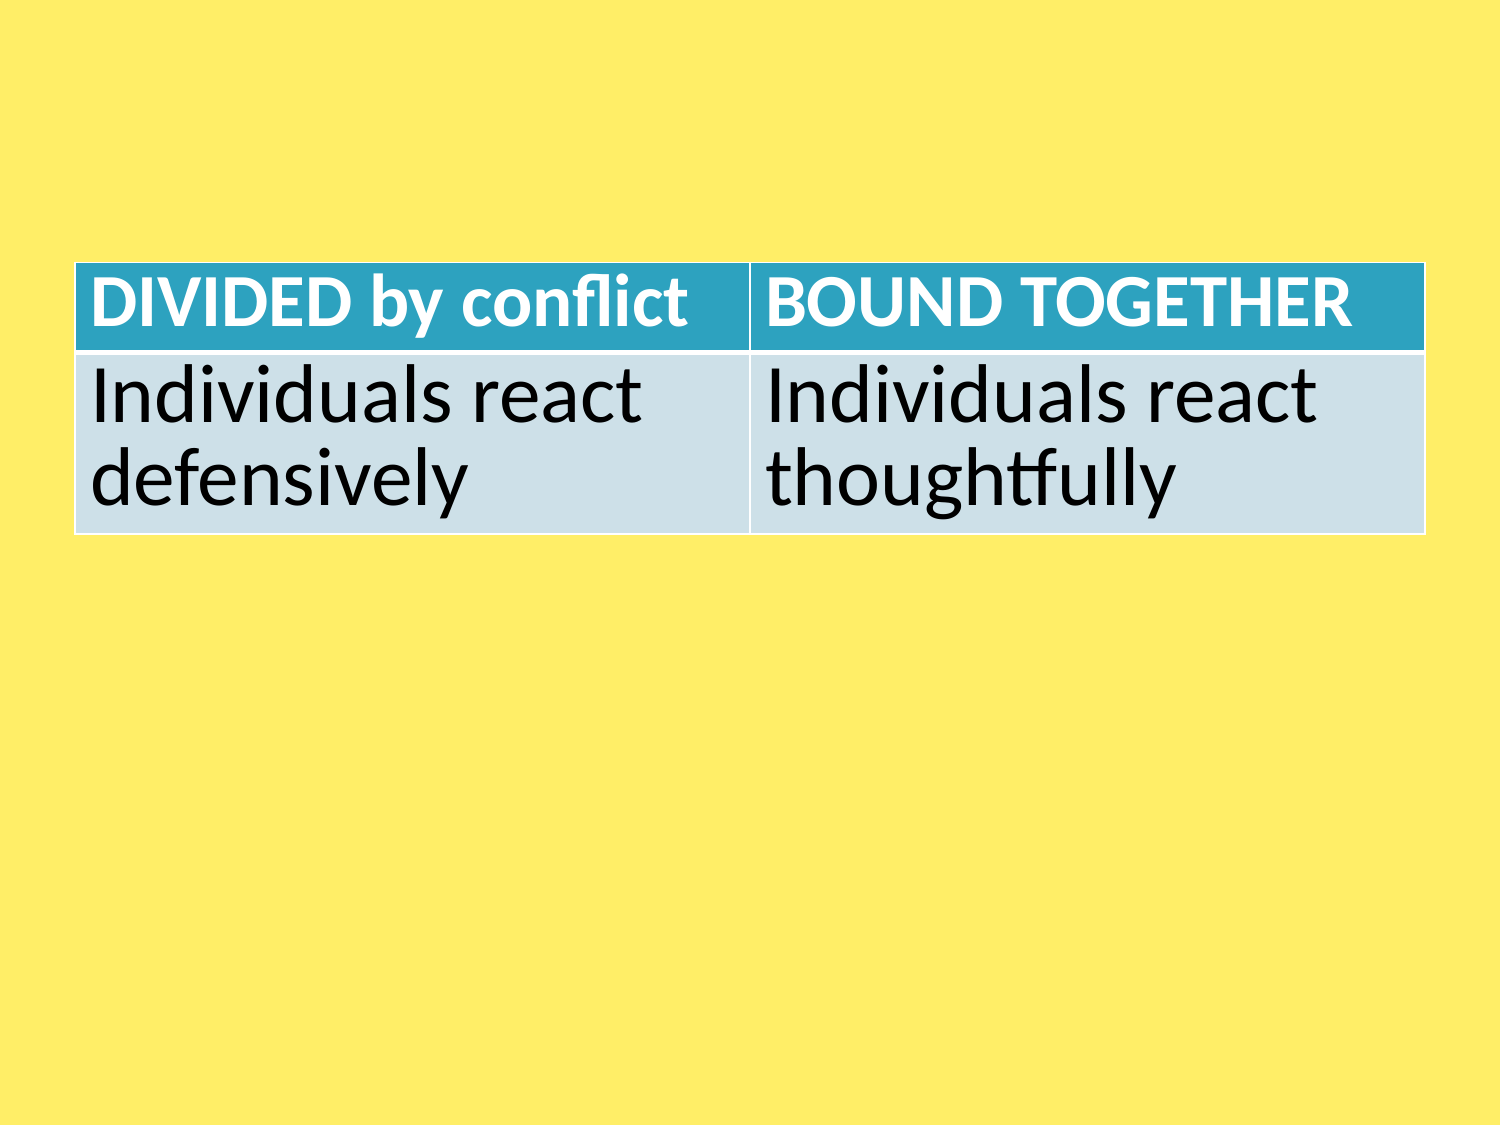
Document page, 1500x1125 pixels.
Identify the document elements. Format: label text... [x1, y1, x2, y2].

table_header BOUND TOGETHER [751, 263, 1424, 350]
table_cell Individuals react defensively [76, 355, 749, 533]
table_cell Individuals react thoughtfully [751, 355, 1424, 533]
table_header DIVIDED by conflict [76, 263, 749, 350]
